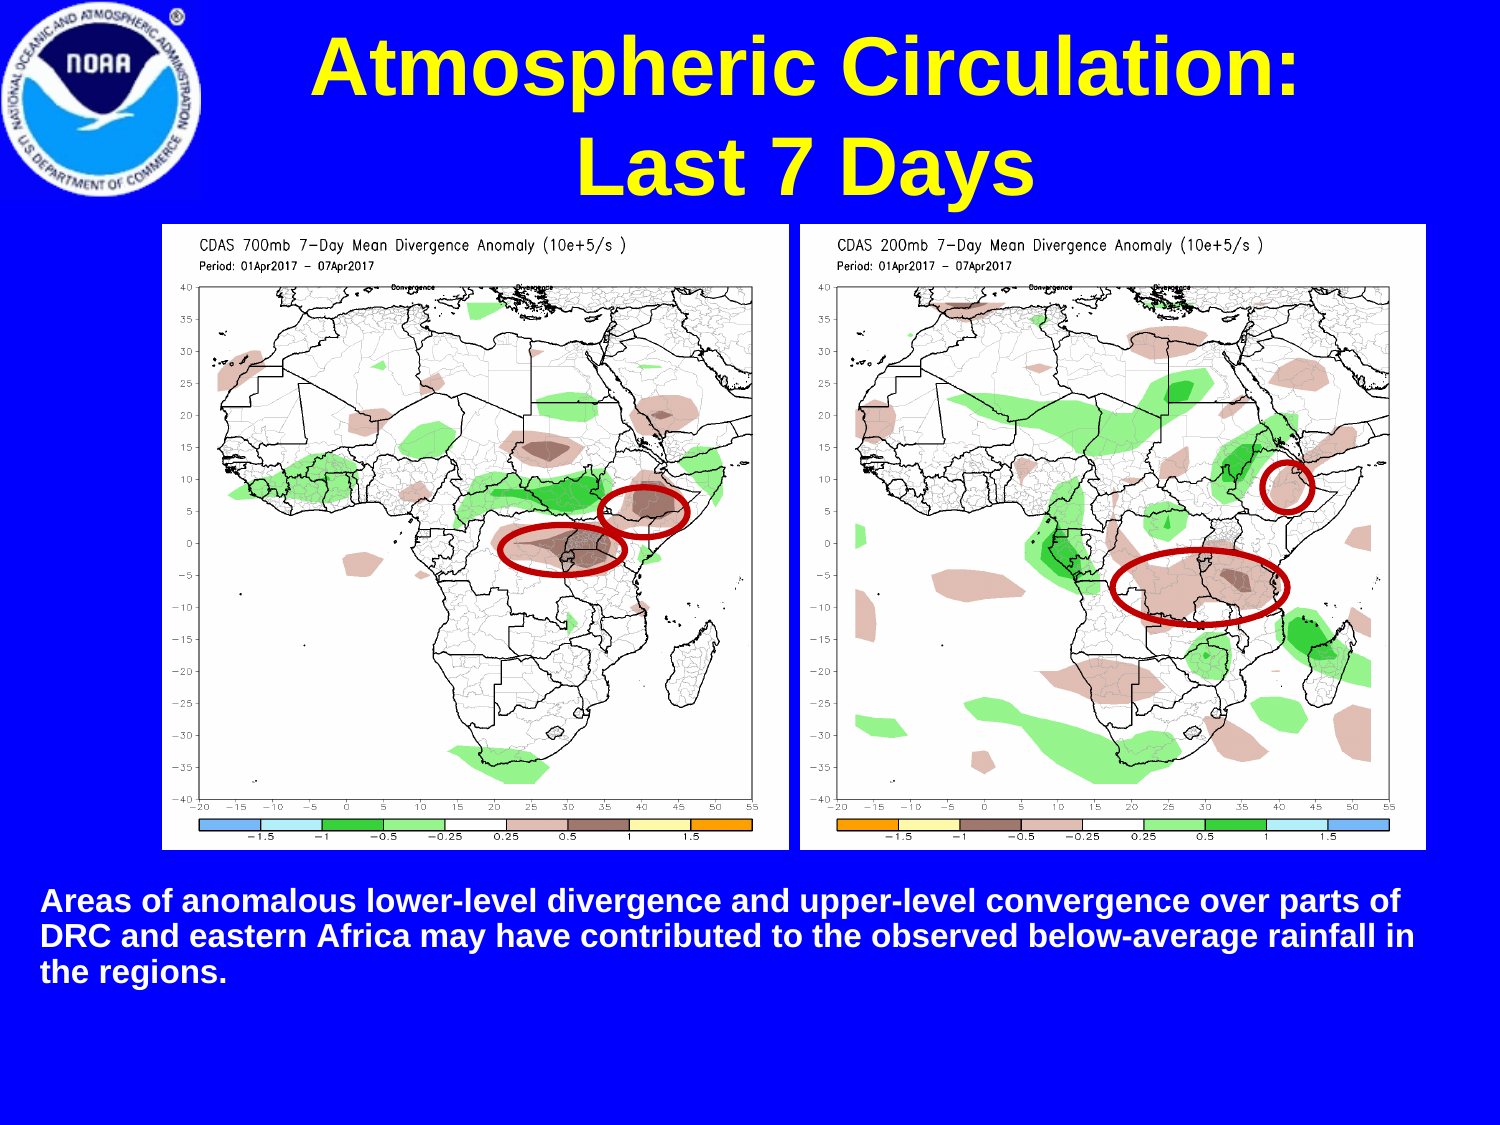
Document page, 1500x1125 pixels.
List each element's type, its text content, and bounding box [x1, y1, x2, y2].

picture [0, 0, 200, 200]
picture [162, 224, 788, 850]
title Atmospheric Circulation: Last 7 Days [174, 37, 1438, 188]
picture [799, 224, 1426, 850]
text_box Areas of anomalous lower-level divergence and upper-level convergence over parts of DRC and eastern Africa may have contributed to the observed below-average rainfall in the regions. [24, 875, 1463, 999]
